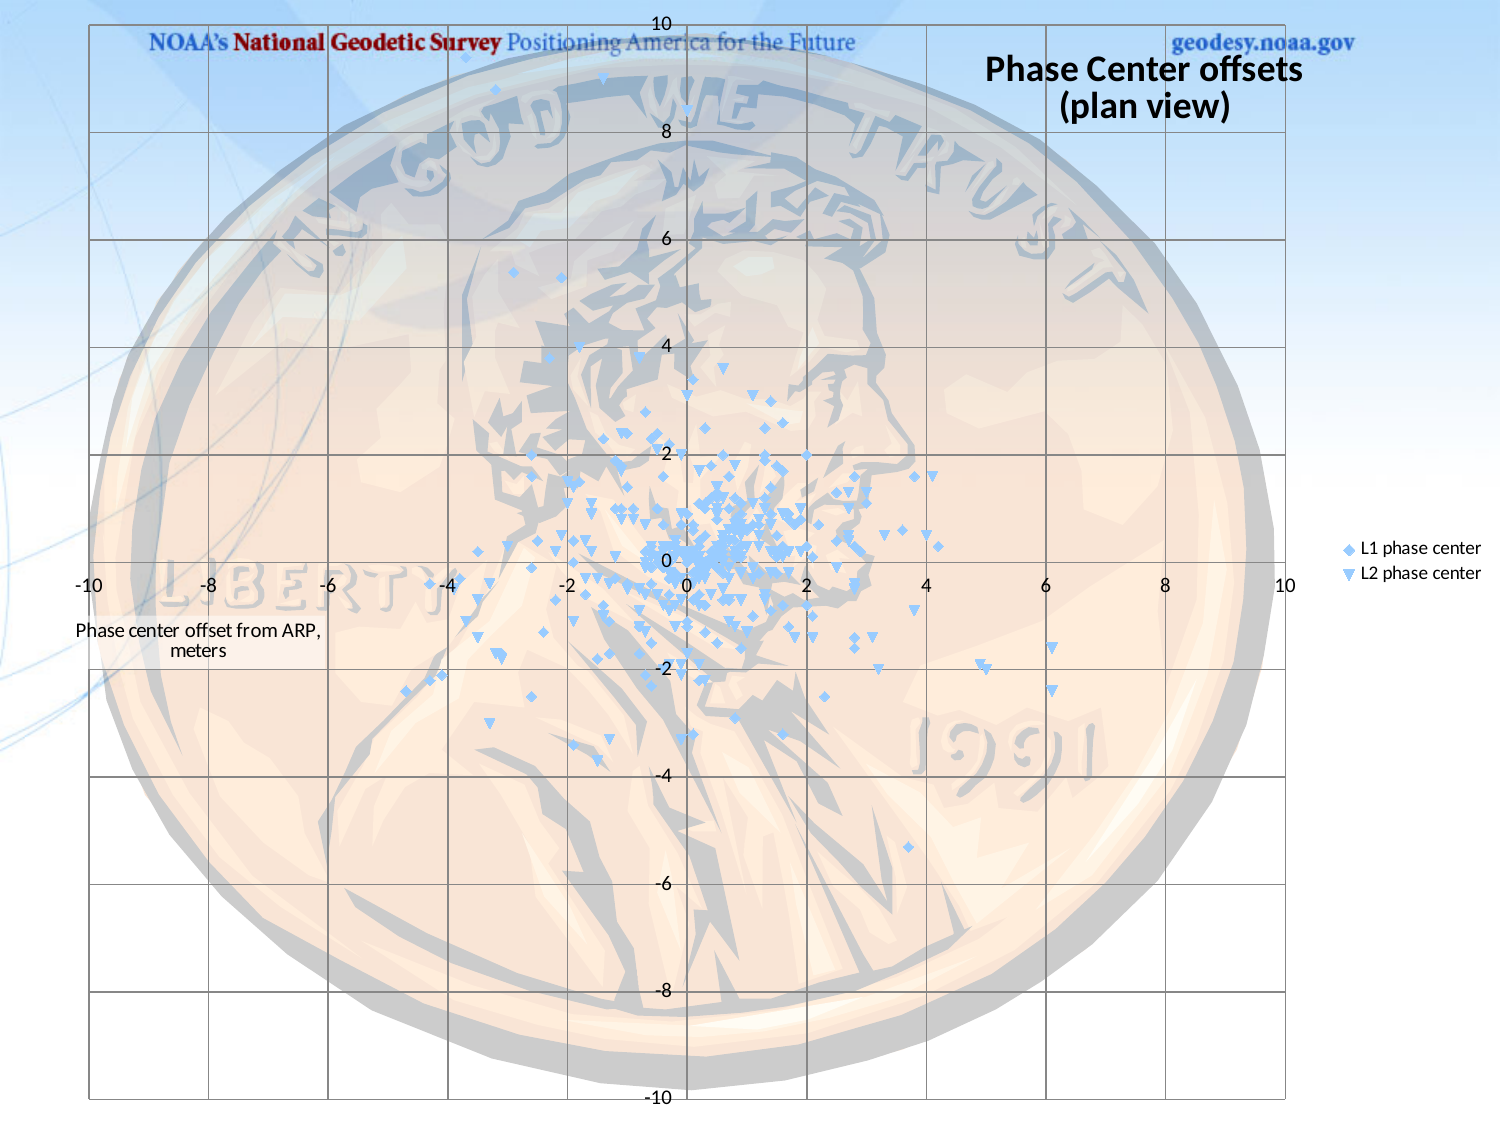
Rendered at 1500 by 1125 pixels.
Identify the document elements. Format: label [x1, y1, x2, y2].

chart [0, 0, 1500, 1125]
